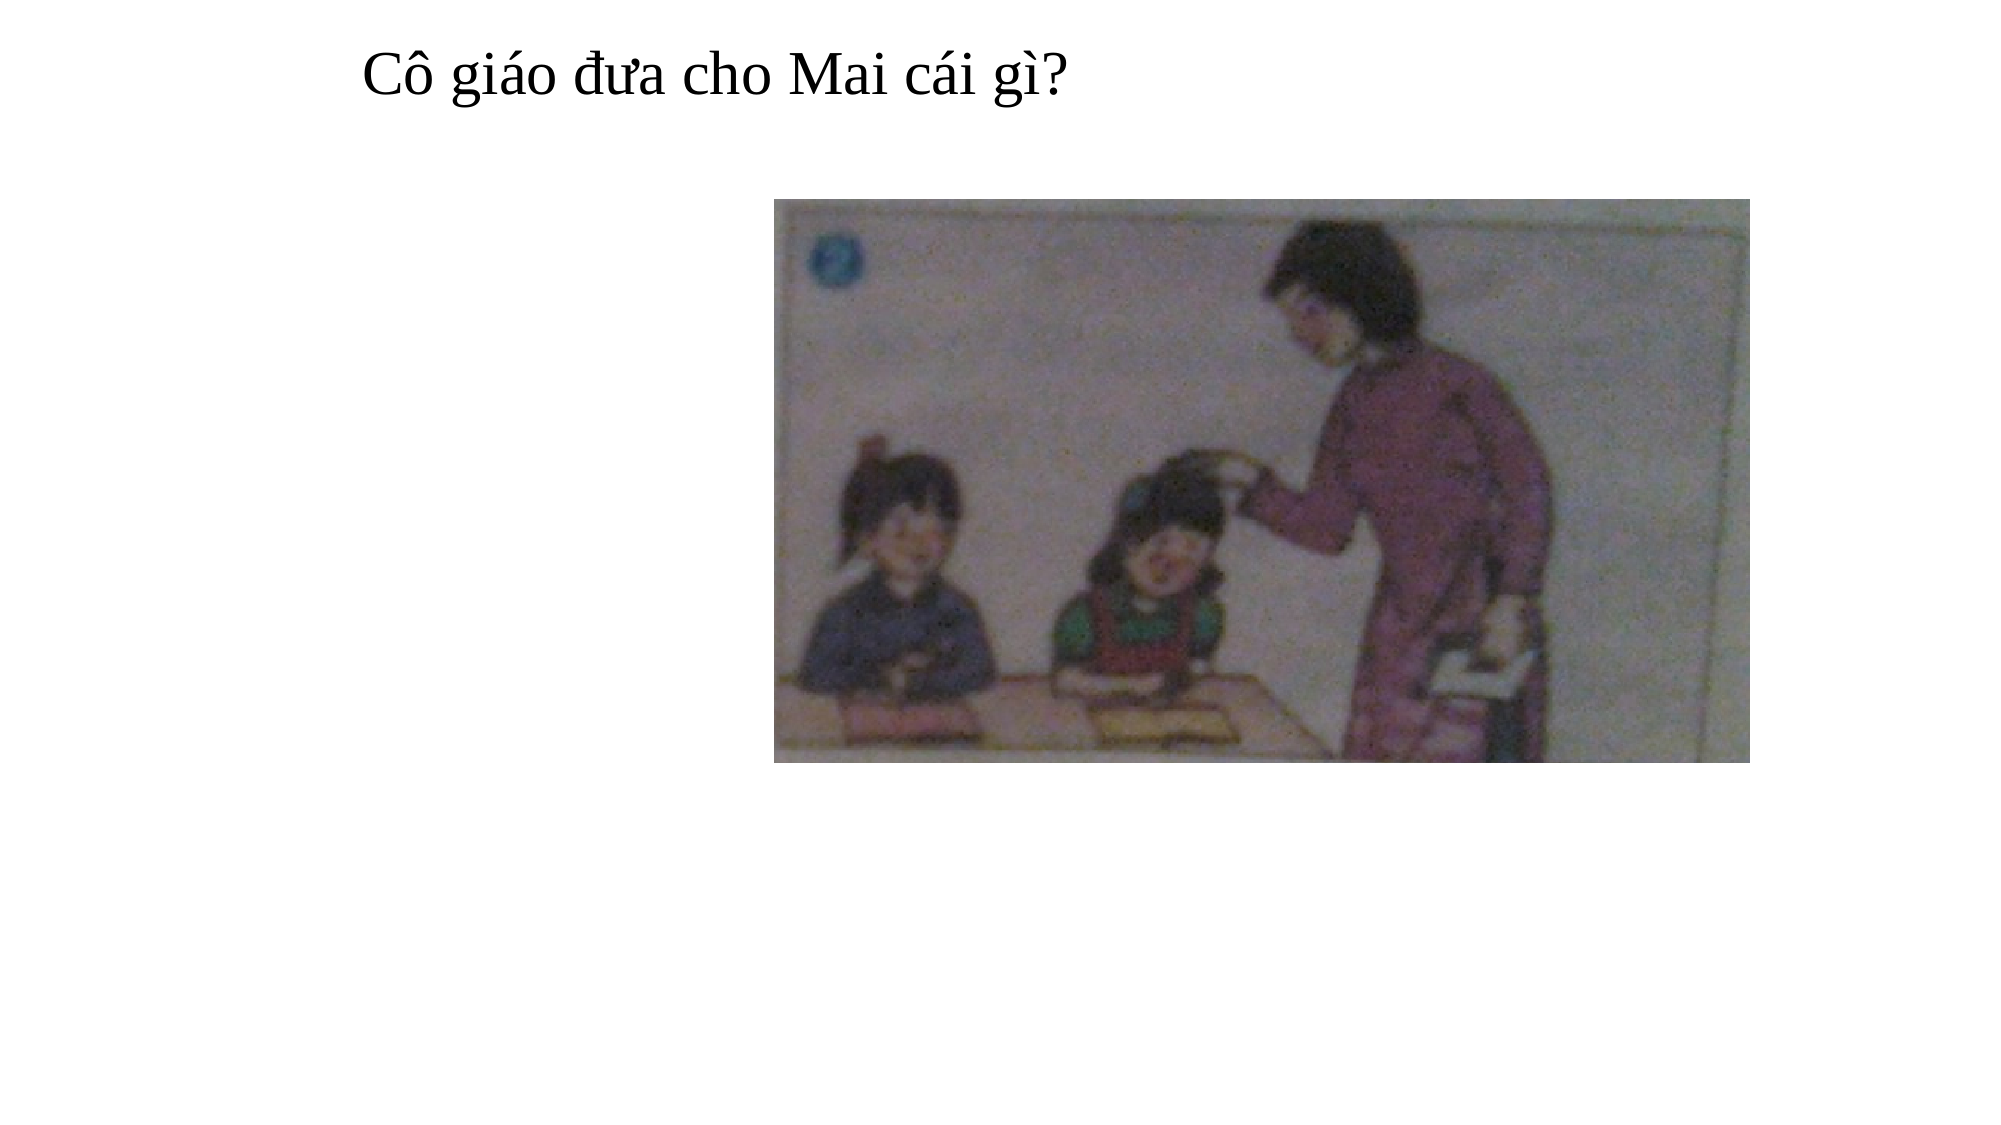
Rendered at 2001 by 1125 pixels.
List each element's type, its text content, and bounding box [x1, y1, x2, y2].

picture [774, 199, 1750, 763]
text_box Cô giáo đưa cho Mai cái gì? [300, 24, 1700, 115]
